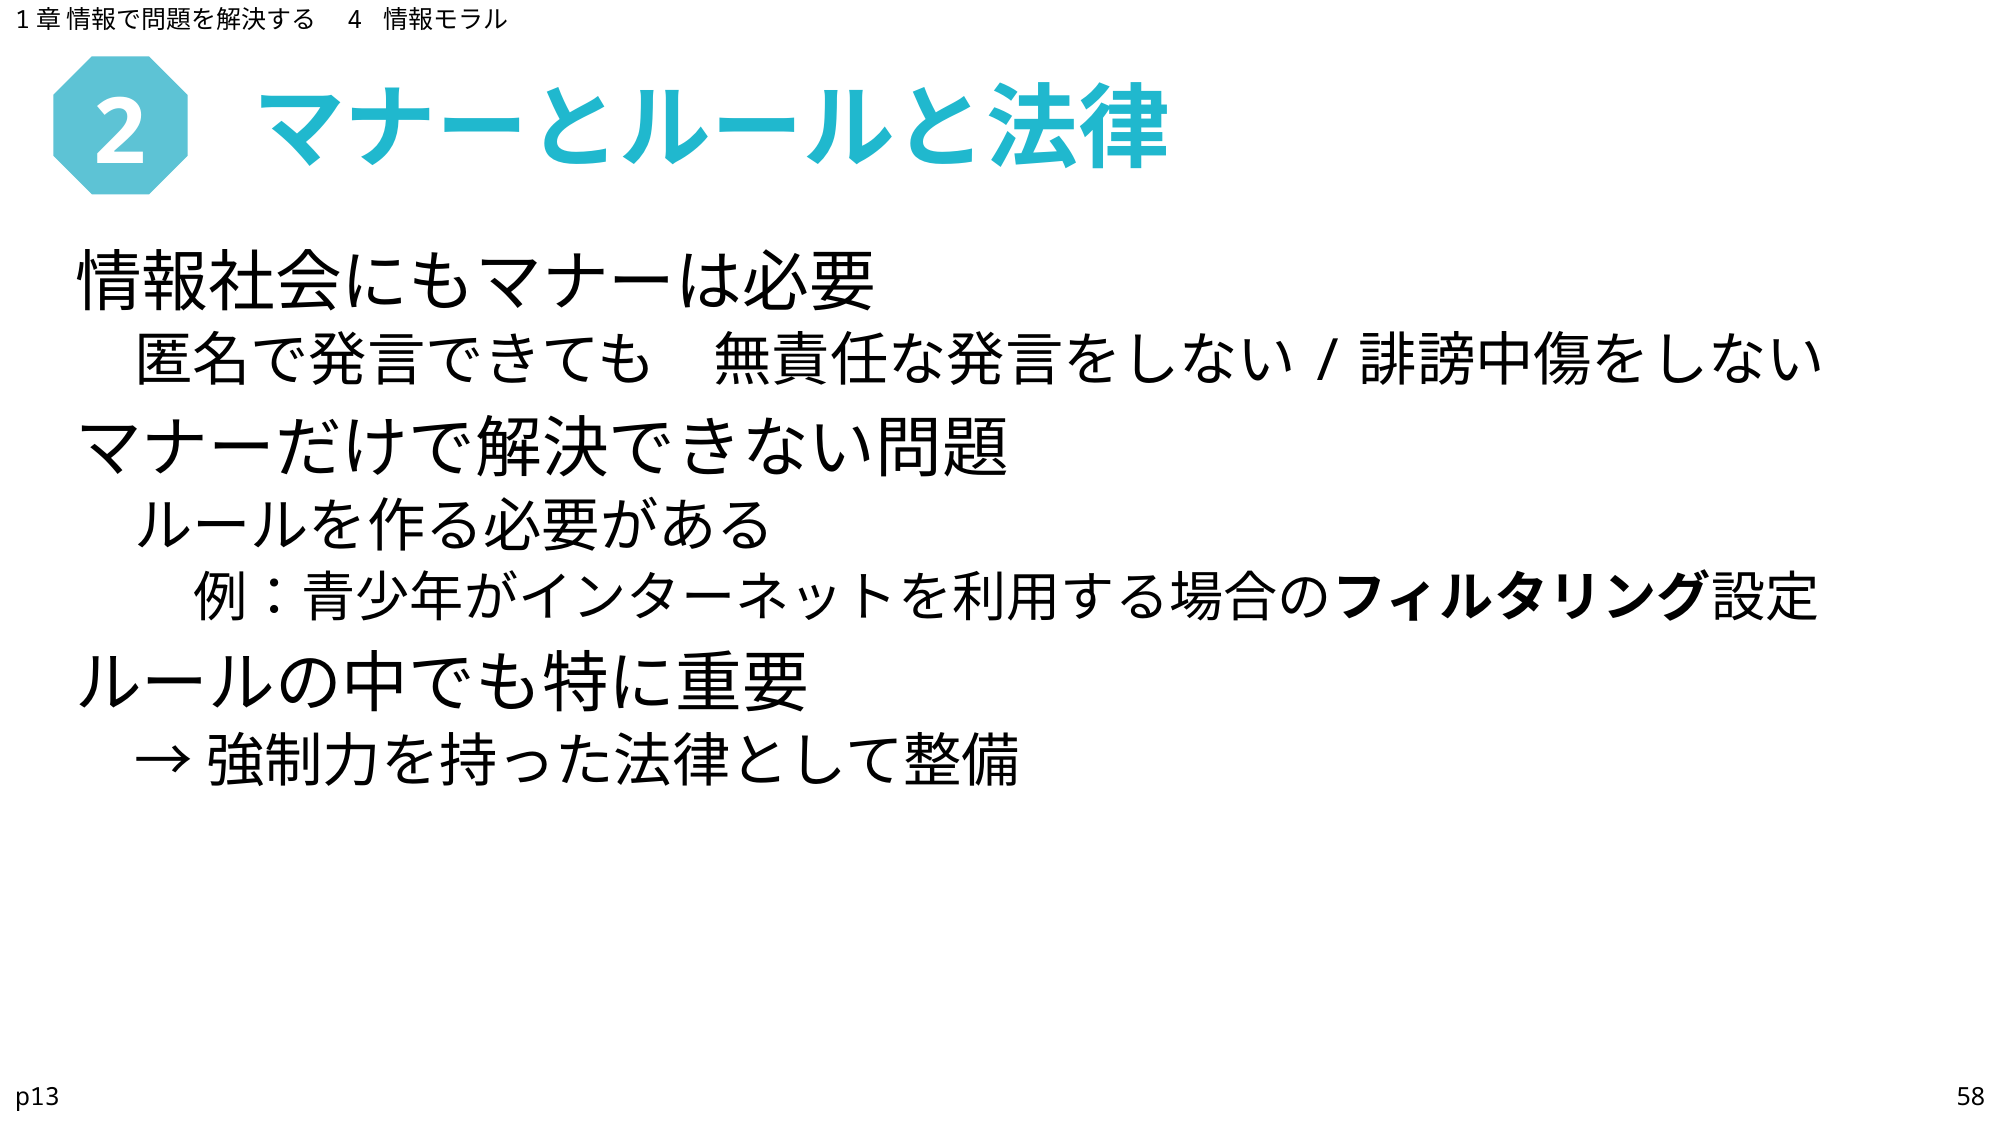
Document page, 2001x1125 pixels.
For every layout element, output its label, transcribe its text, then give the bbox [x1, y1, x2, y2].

list 情報社会にもマナーは必要 匿名で発言できても 無責任な発言をしない/誹謗中傷をしない マナーだけで解決できない問題 ルールを作る必要がある 例：青少年がインターネットを利用する場合のフィルタリング設定 ルールの中でも特に重要 →強制力を持った法律として整備 [60, 239, 1968, 1022]
list p13 [0, 1072, 661, 1123]
list マナーとルールと法律 [238, 59, 1985, 202]
list 1章 情報で問題を解決する 4 情報モラル [0, 0, 1438, 42]
slide_number 58 [1550, 1072, 2000, 1123]
title 2 [30, 65, 212, 202]
